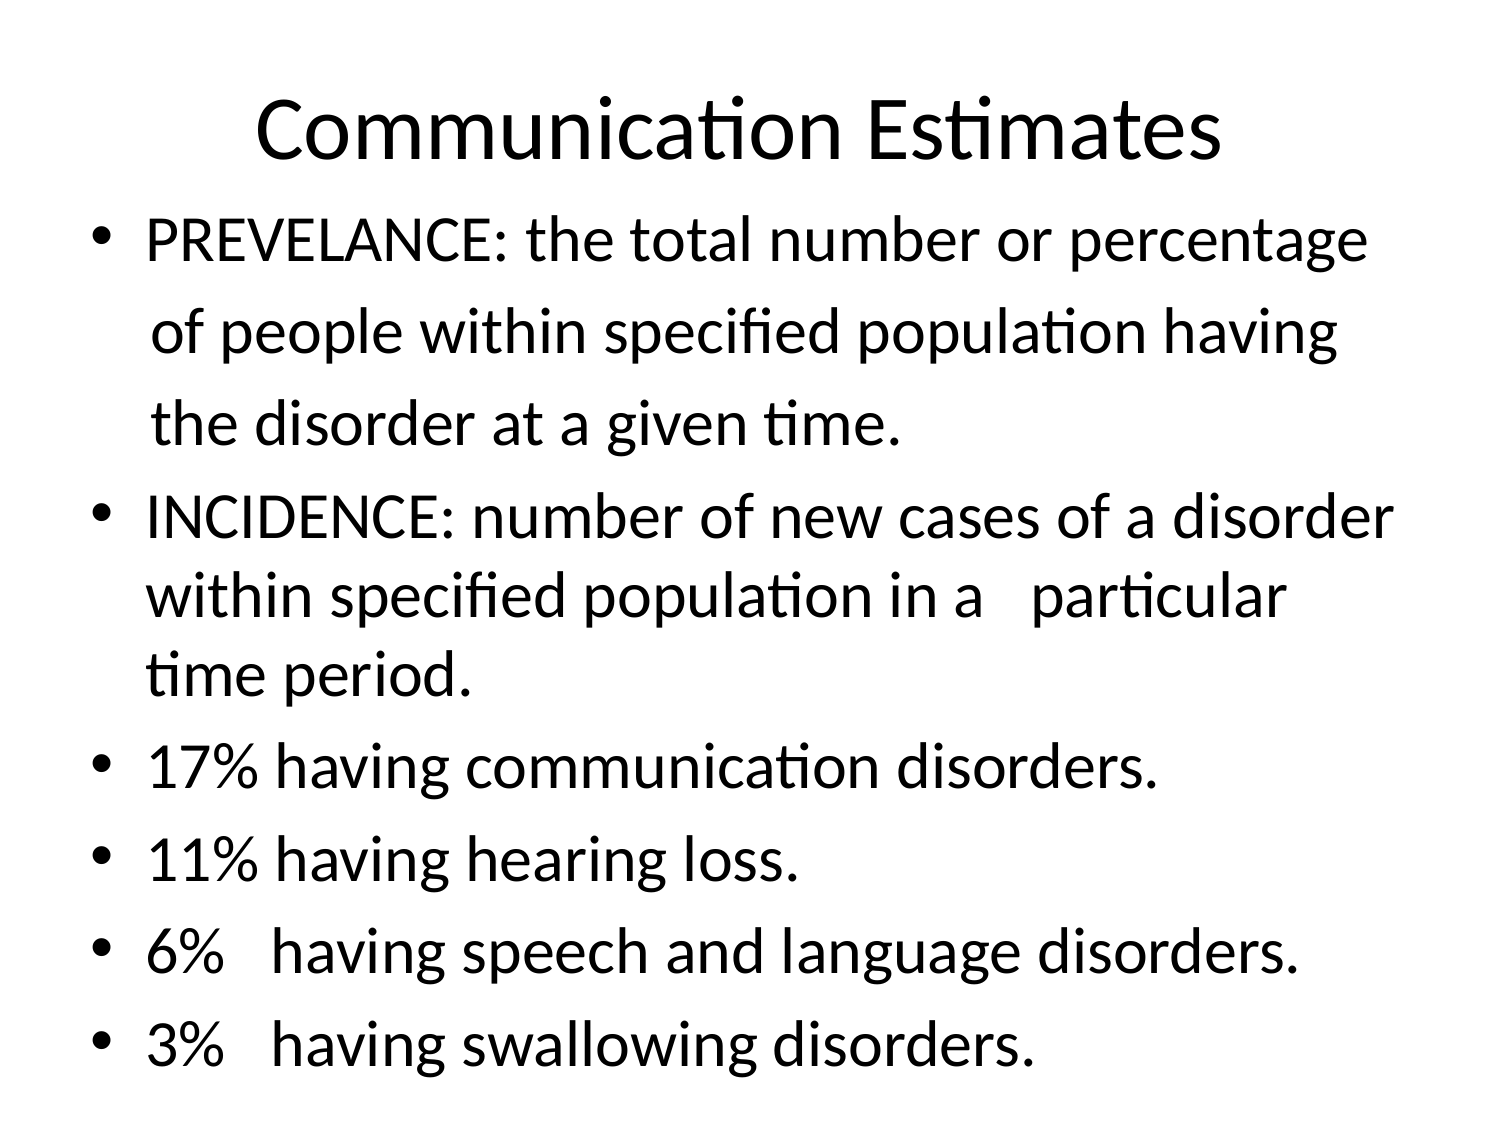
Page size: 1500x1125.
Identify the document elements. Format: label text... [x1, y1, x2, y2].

list PREVELANCE: the total number or percentage of people within specified population having the disorder at a given time. INCIDENCE: number of new cases of a disorder within specified population in a particular time period. 17% having communication disorders. 11% having hearing loss. 6% having speech and language disorders. 3% having swallowing disorders. [75, 187, 1425, 1088]
title Communication Estimates [75, 45, 1425, 187]
